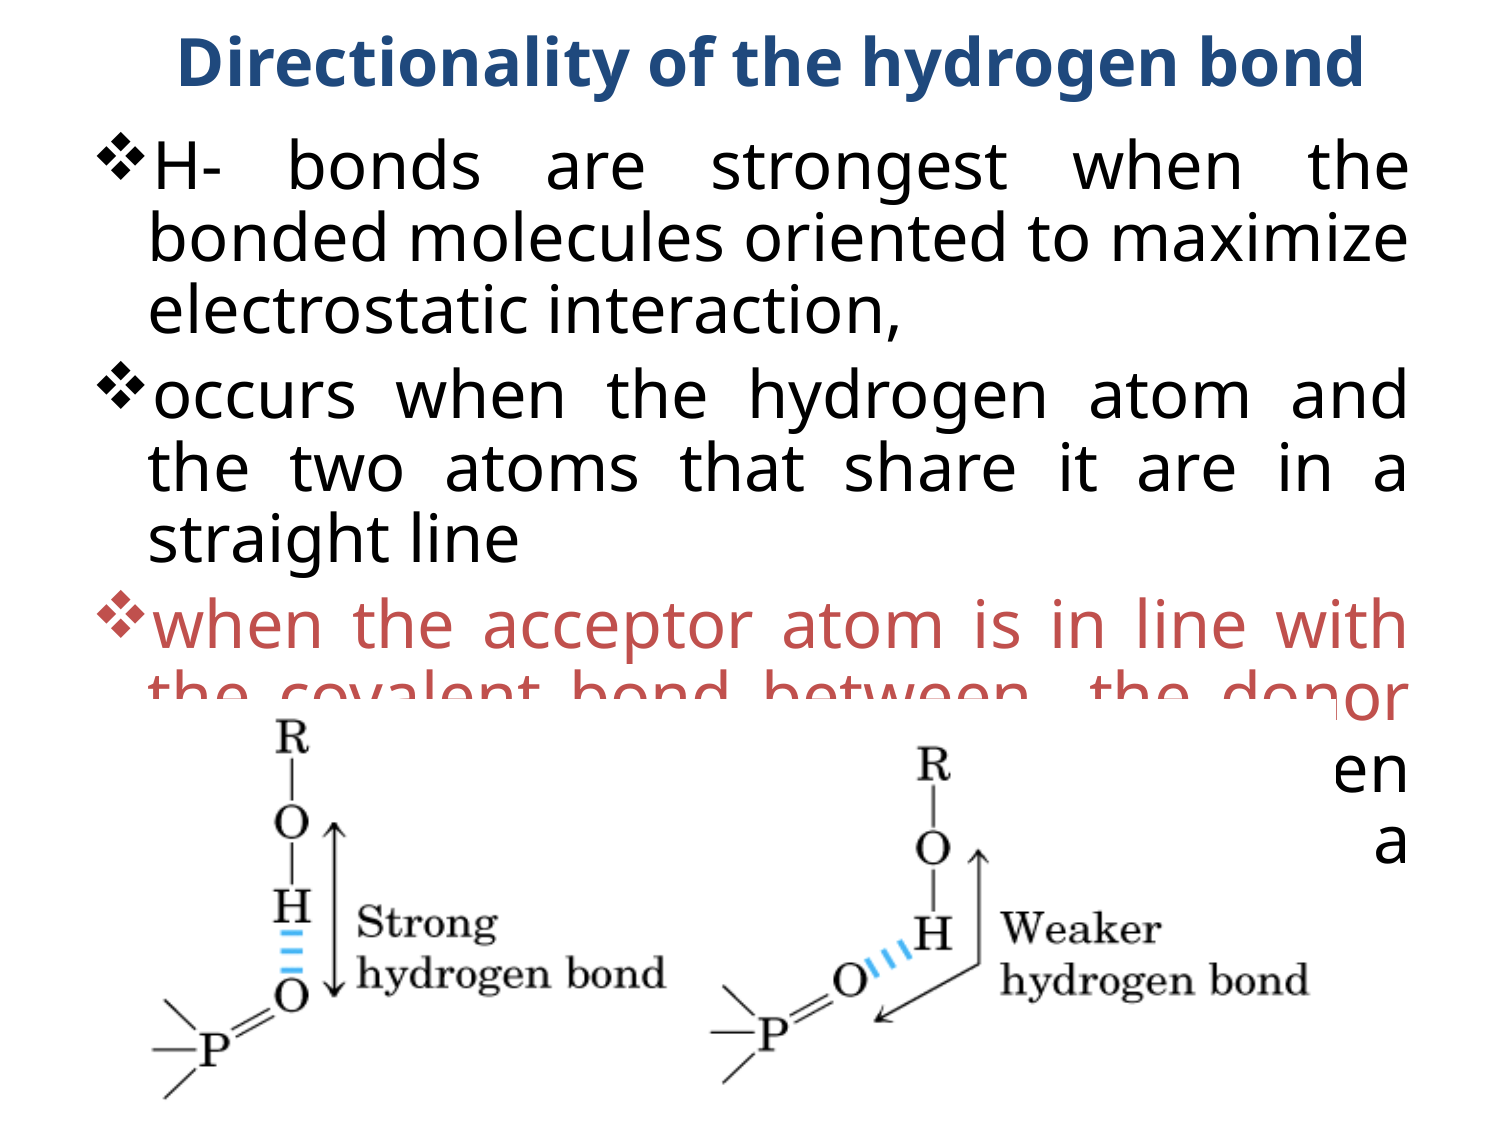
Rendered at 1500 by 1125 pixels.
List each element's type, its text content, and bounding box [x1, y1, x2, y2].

picture [124, 699, 1336, 1125]
text_box Directionality of the hydrogen bond [96, 12, 1447, 112]
text_box H- bonds are strongest when the bonded molecules oriented to maximize electrostatic interaction, occurs when the hydrogen atom and the two atoms that share it are in a straight line when the acceptor atom is in line with the covalent bond between the donor atom and H - holding two hydrogen bonded molecules or groups in a specific geometric arrangement. [76, 125, 1427, 1059]
